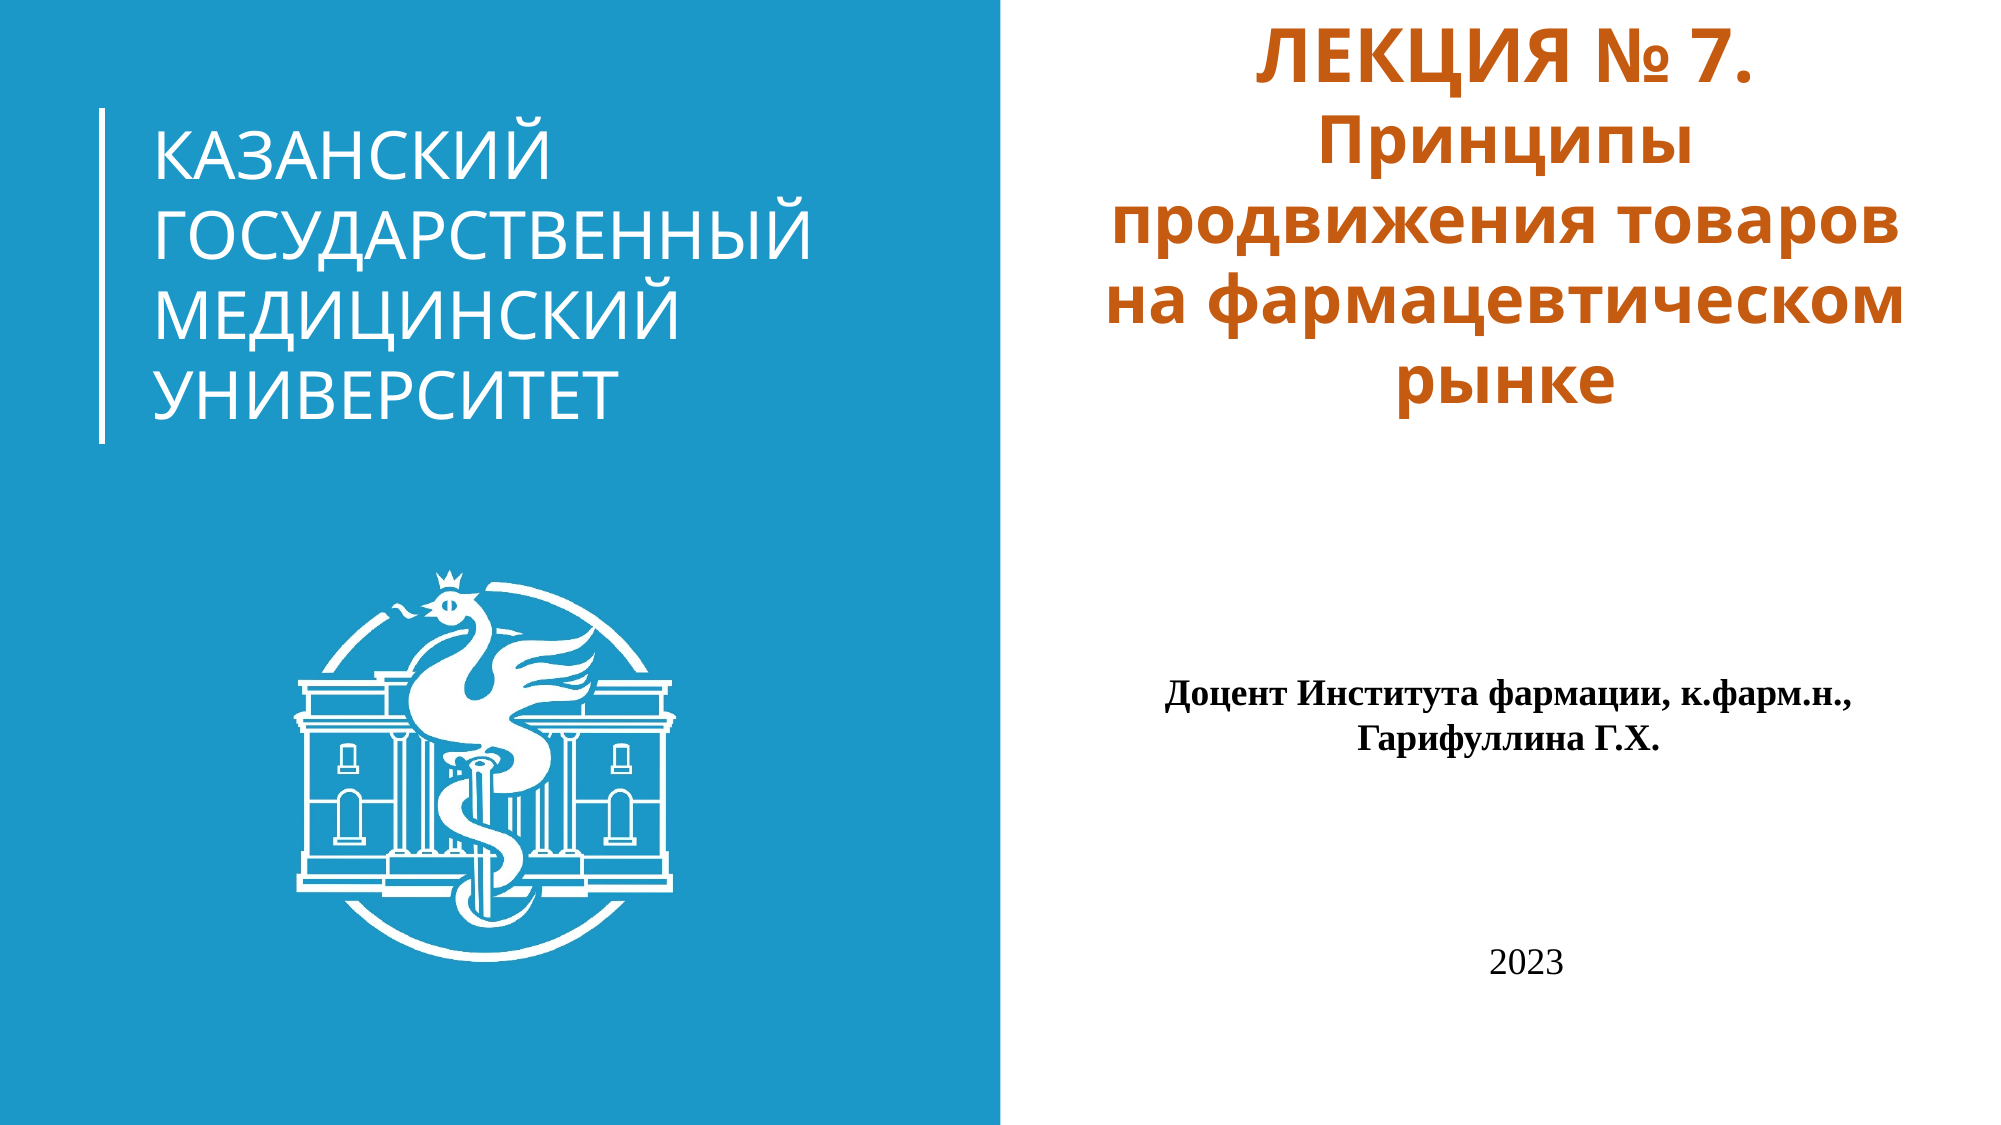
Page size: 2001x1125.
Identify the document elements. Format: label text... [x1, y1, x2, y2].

picture [271, 549, 694, 975]
text_box 2023 [1072, 929, 1982, 990]
text_box Доцент Института фармации, к.фарм.н., Гарифуллина Г.Х. [1107, 660, 1910, 766]
title ЛЕКЦИЯ № 7. Принципы продвижения товаров на фармацевтическом рынке [1072, 89, 1943, 418]
